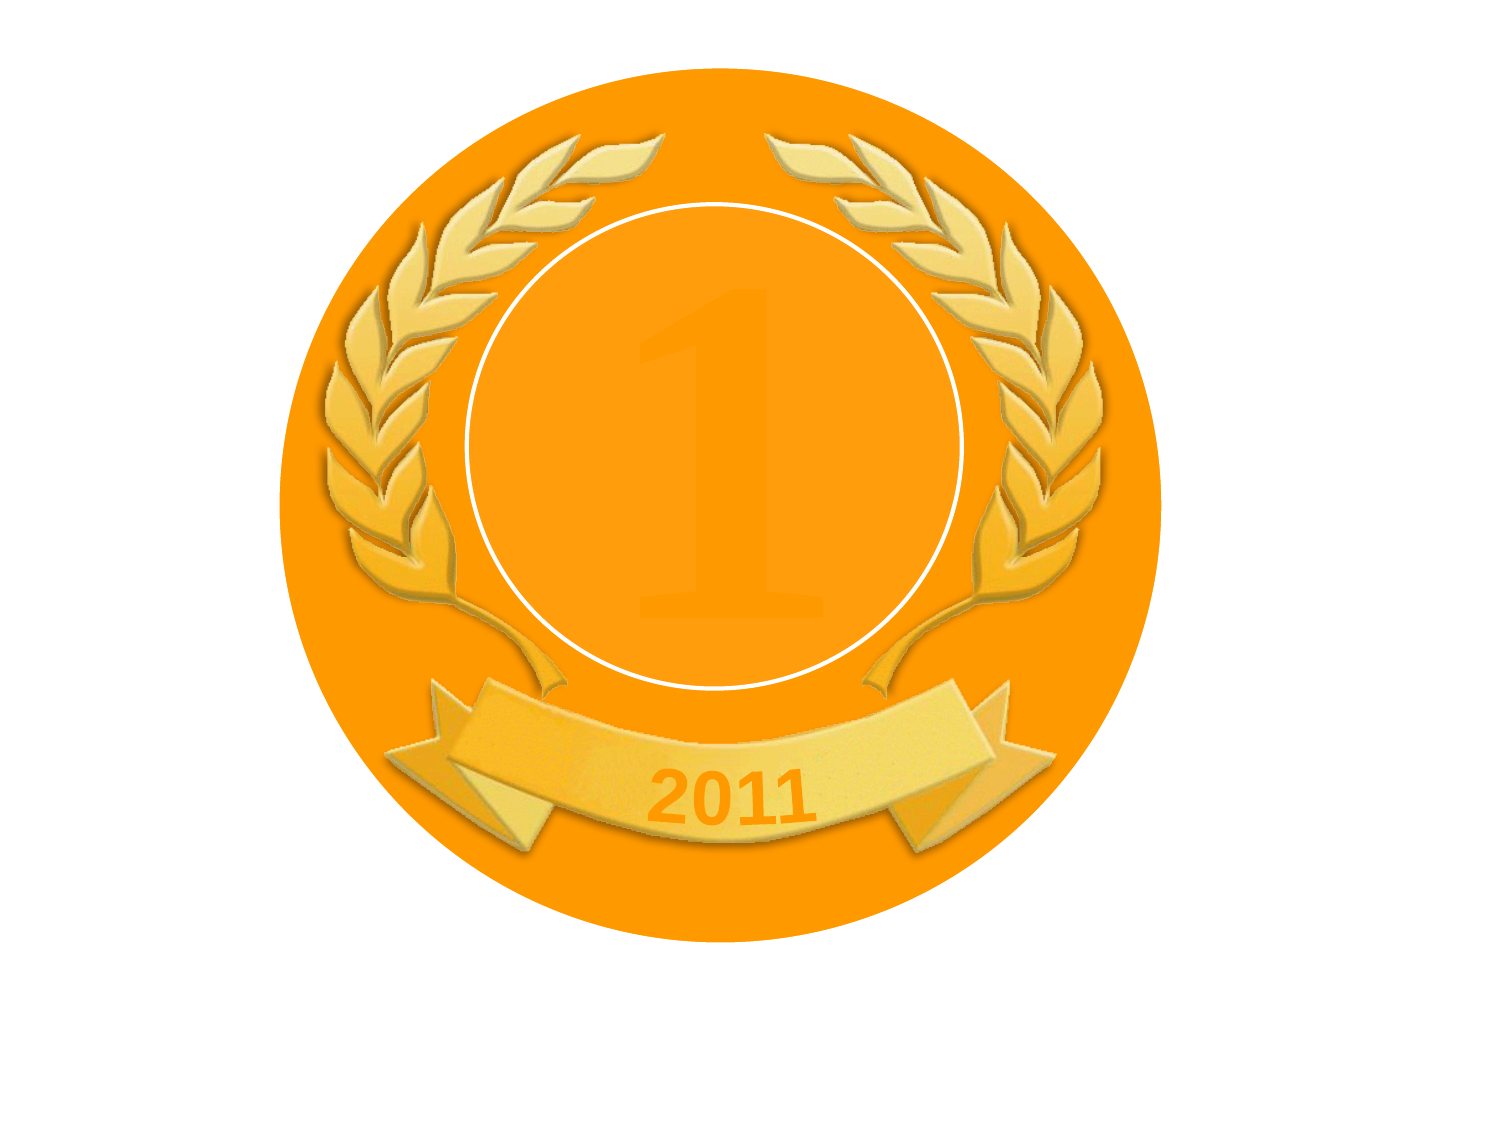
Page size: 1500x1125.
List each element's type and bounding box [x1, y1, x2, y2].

text_box [277, 66, 1164, 945]
